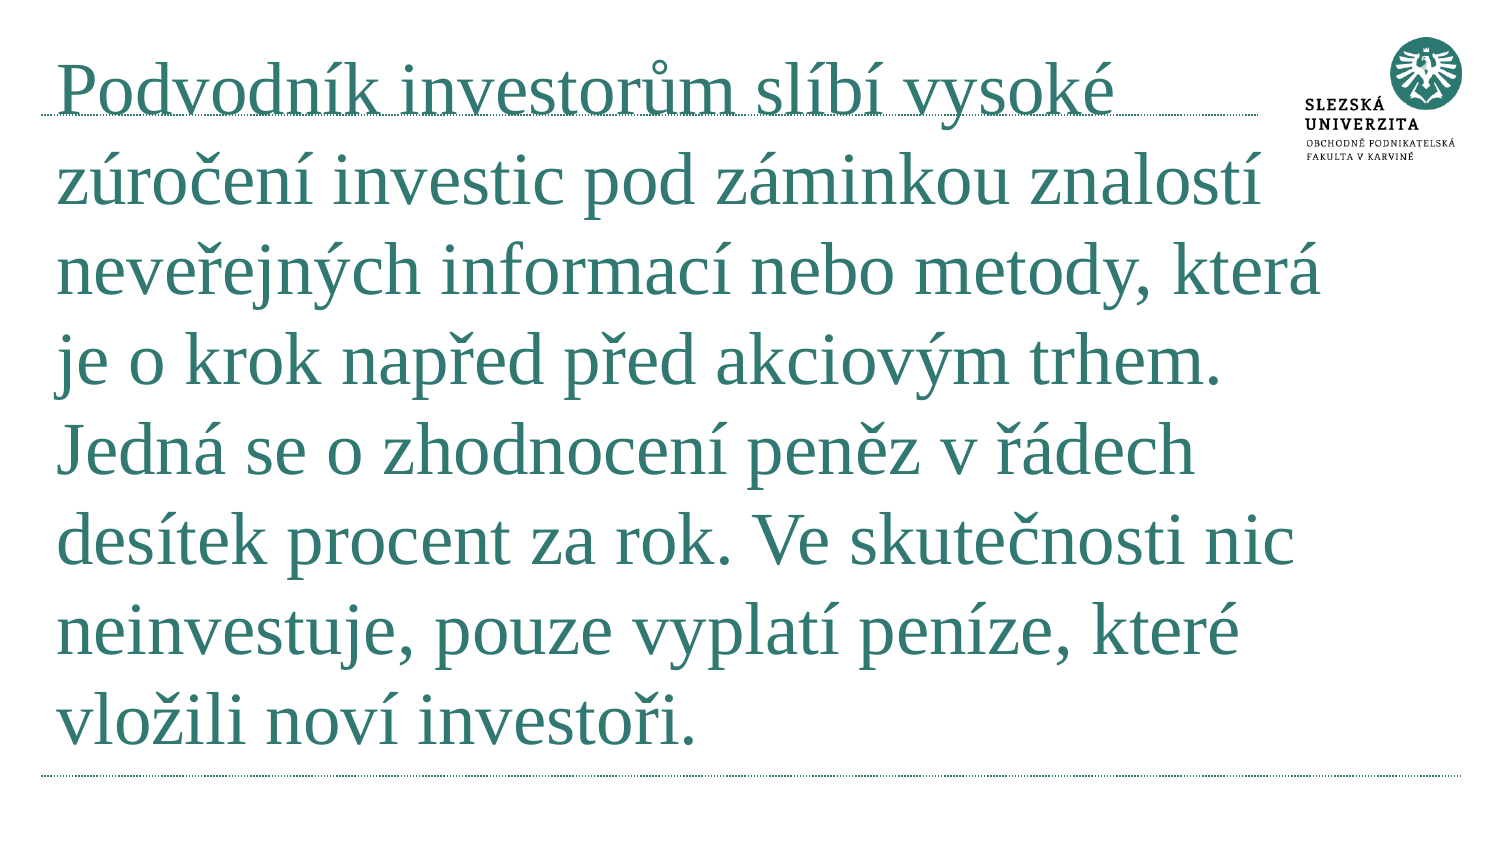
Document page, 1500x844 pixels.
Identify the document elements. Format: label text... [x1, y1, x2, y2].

title Podvodník investorům slíbí vysoké zúročení investic pod záminkou znalostí neveřejných informací nebo metody, která je o krok napřed před akciovým trhem. Jedná se o zhodnocení peněz v řádech desítek procent za rok. Ve skutečnosti nic neinvestuje, pouze vyplatí peníze, které vložili noví investoři. [41, 32, 1353, 777]
picture [1353, 37, 1462, 160]
